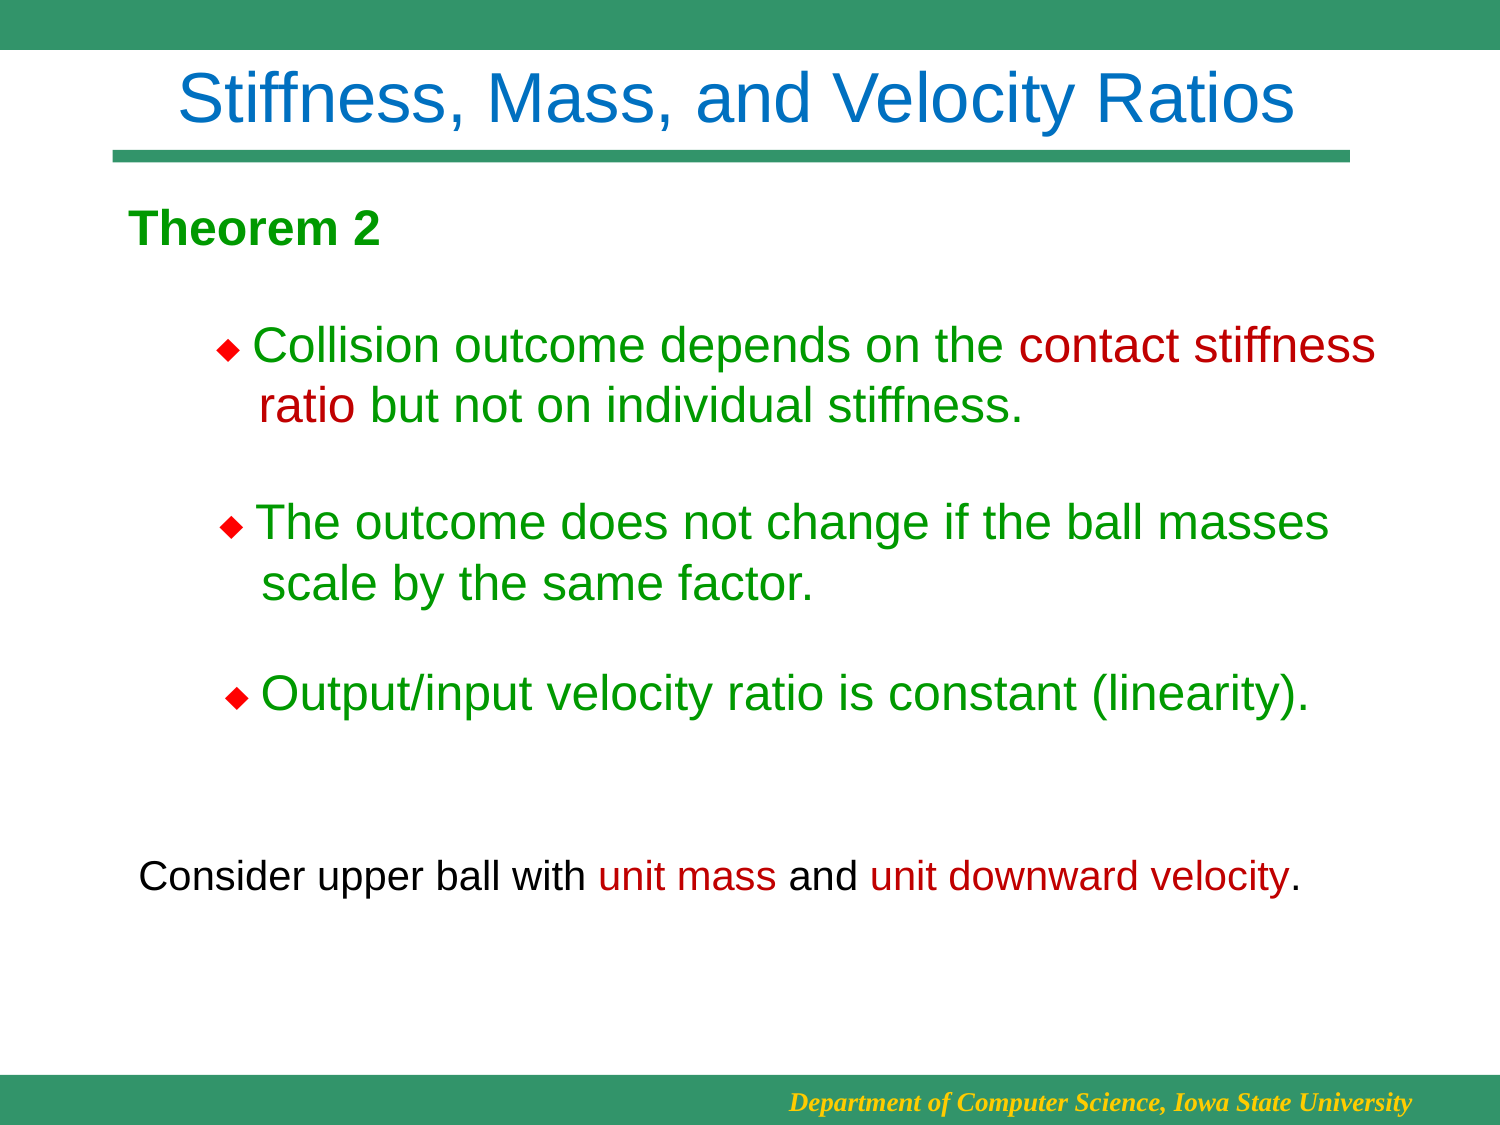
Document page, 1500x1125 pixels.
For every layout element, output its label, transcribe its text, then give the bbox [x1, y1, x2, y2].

title Stiffness, Mass, and Velocity Ratios [99, 0, 1376, 188]
text_box  The outcome does not change if the ball masses scale by the same factor. [204, 482, 1360, 618]
text_box  Output/input velocity ratio is constant (linearity). [210, 652, 1341, 728]
text_box  Collision outcome depends on the contact stiffness ratio but not on individual stiffness. [201, 305, 1392, 441]
text_box Consider upper ball with unit mass and unit downward velocity. [125, 841, 1327, 907]
text_box Theorem 2 [113, 188, 396, 263]
